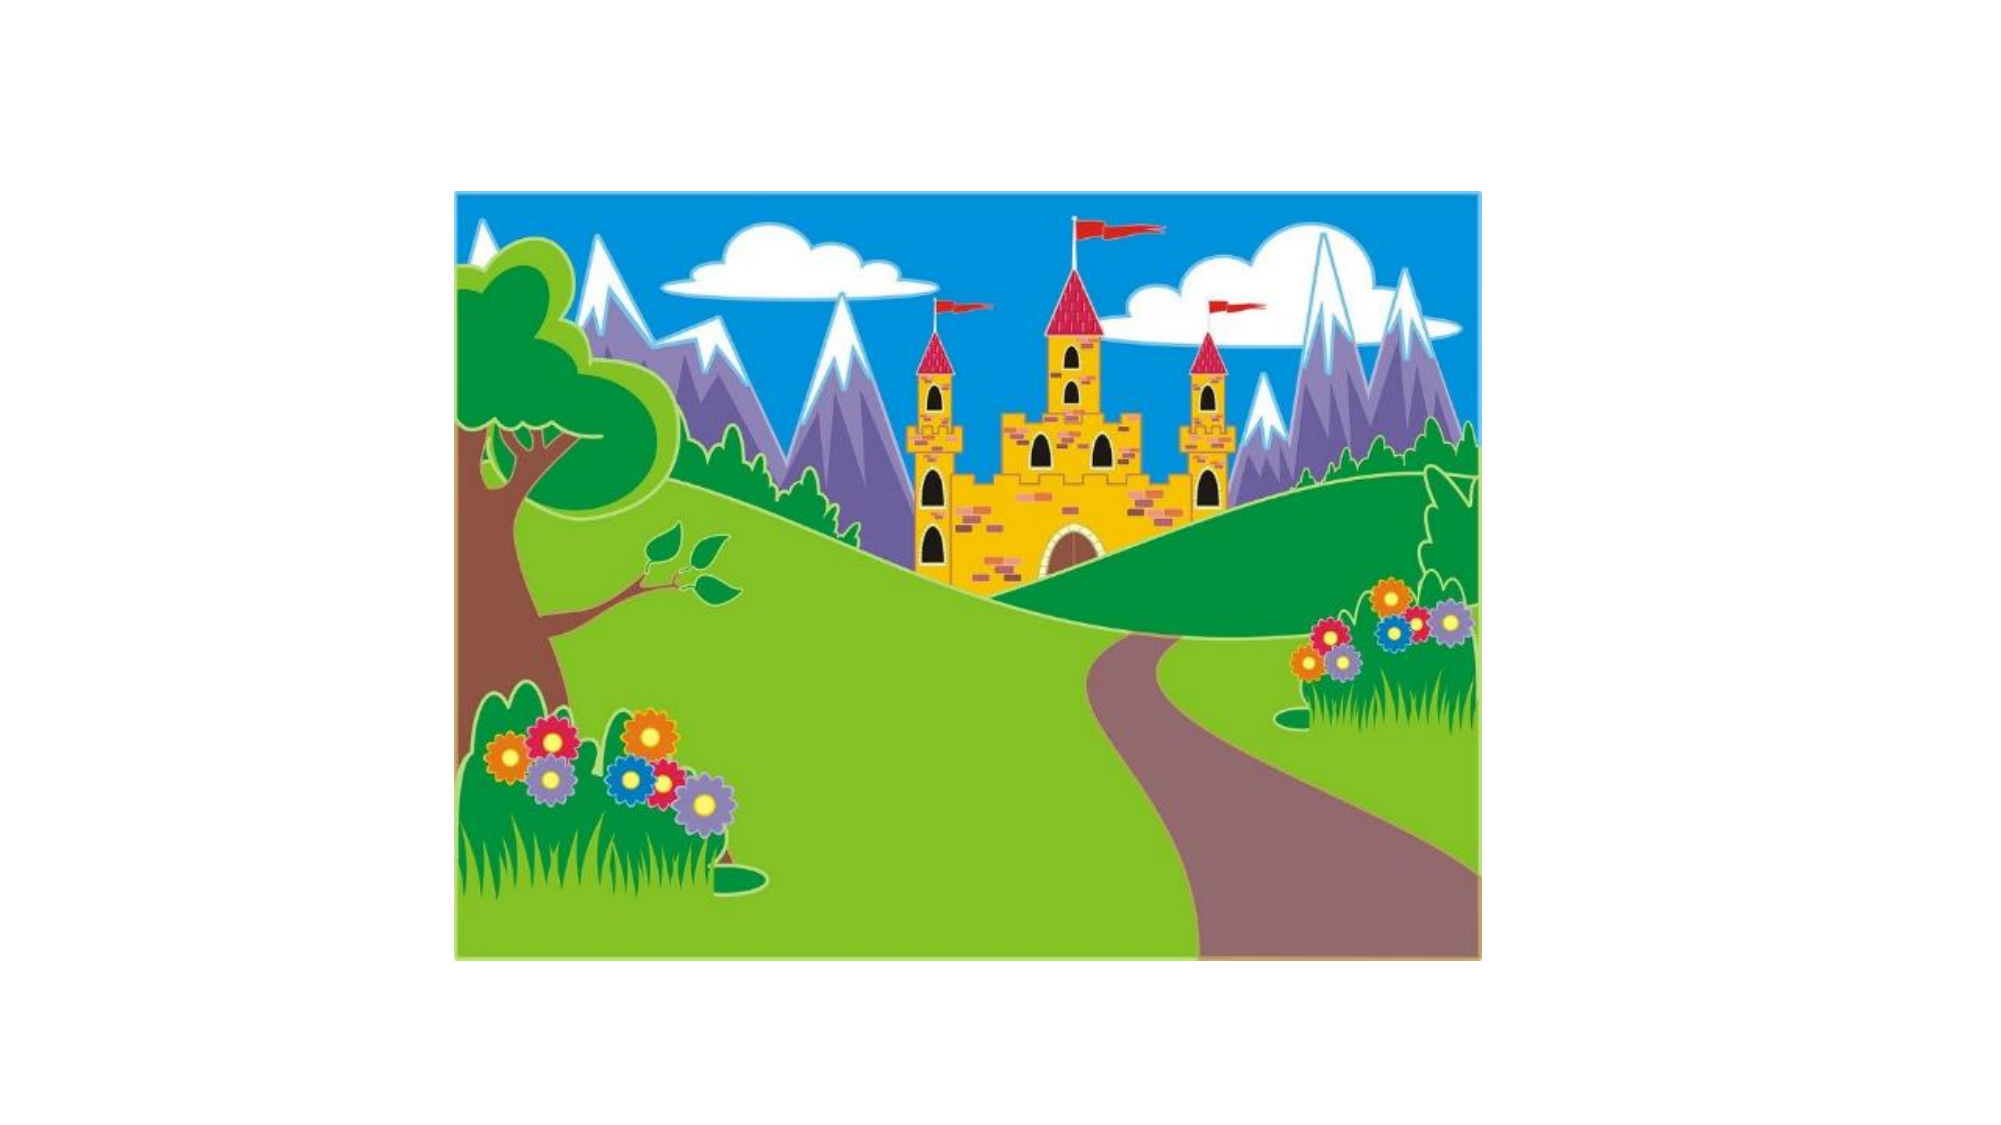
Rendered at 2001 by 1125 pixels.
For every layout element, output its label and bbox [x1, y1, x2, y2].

picture [454, 191, 1482, 961]
